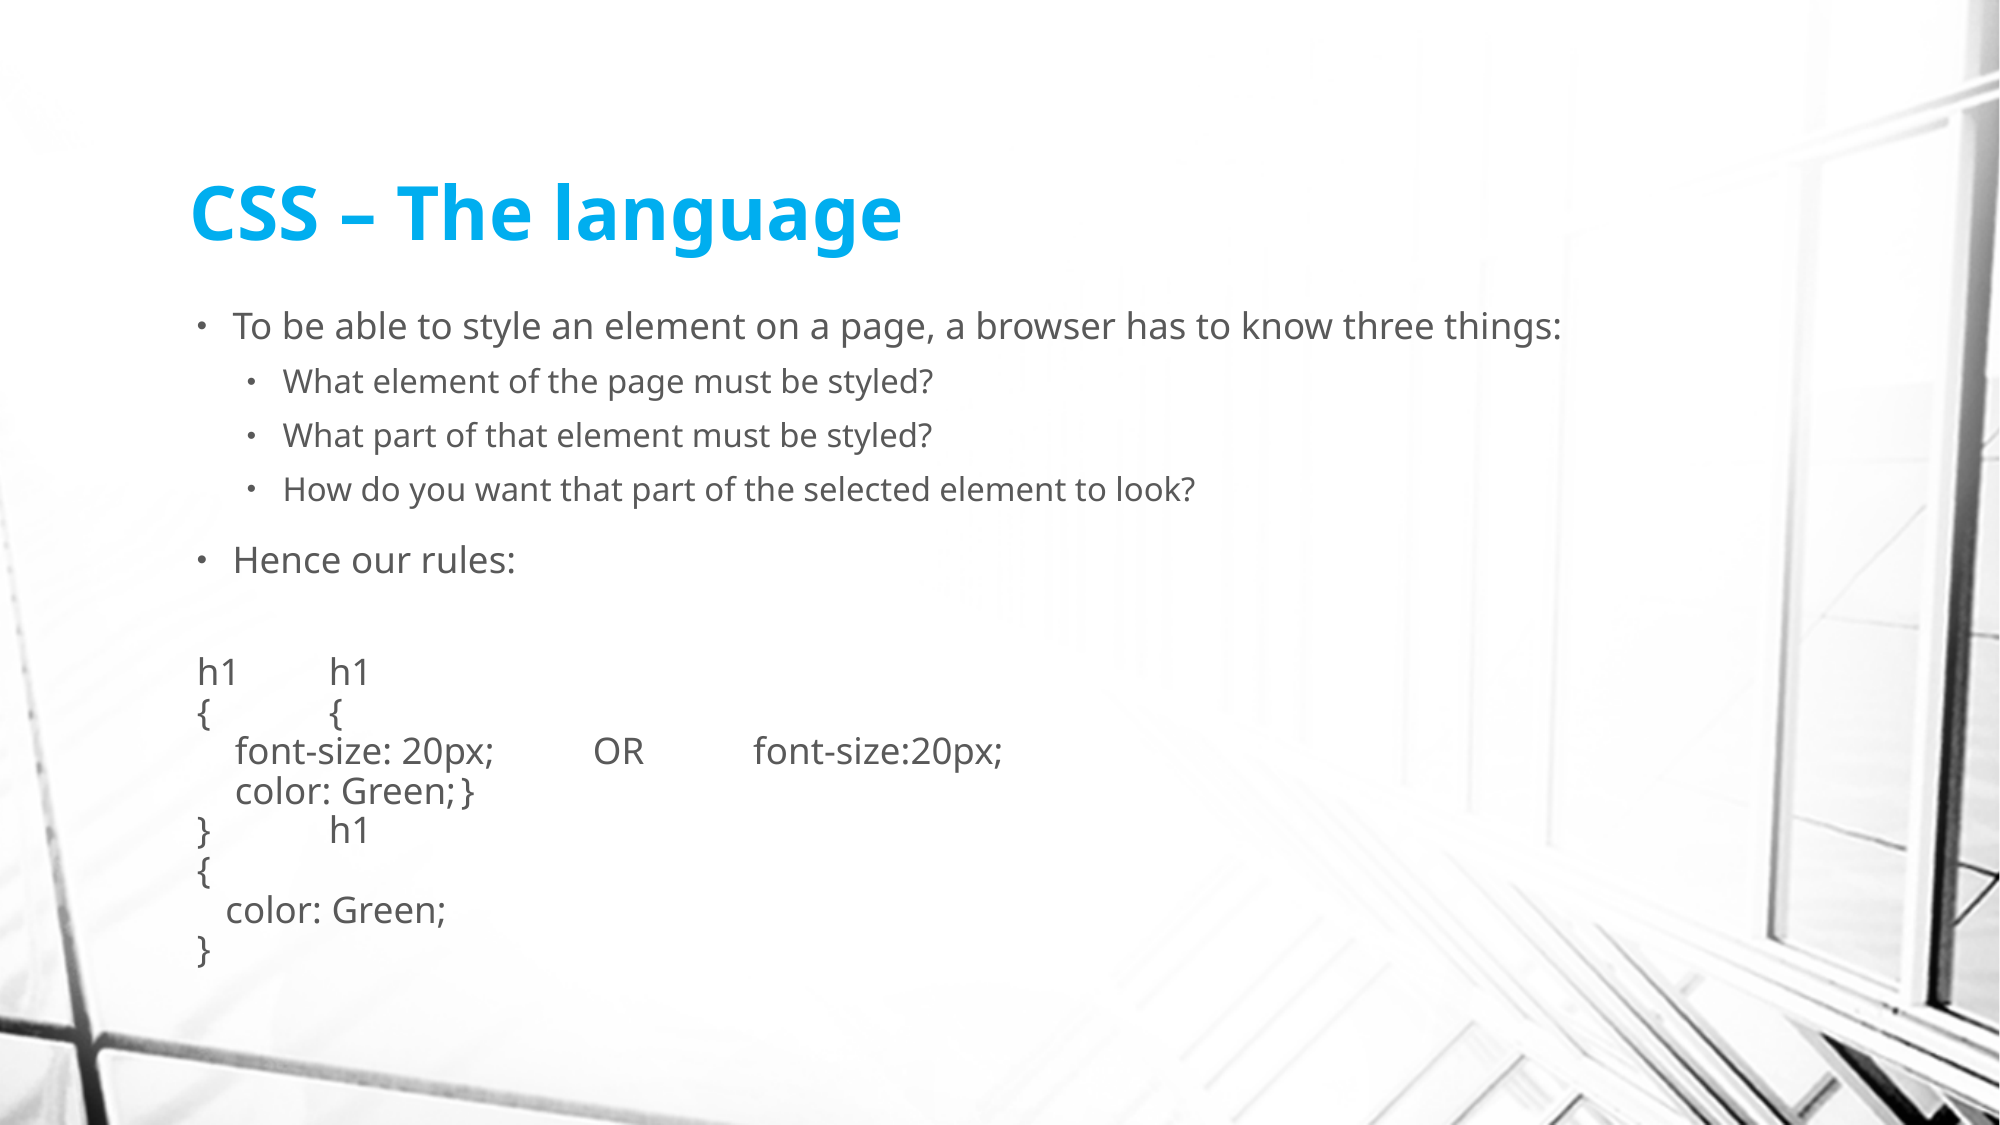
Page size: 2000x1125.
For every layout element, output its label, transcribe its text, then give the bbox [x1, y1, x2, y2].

picture [0, 0, 2000, 1125]
list To be able to style an element on a page, a browser has to know three things: What element of the page must be styled? What part of that element must be styled? How do you want that part of the selected element to look? Hence our rules: h1 h1 { { font-size: 20px; OR font-size:20px; color: Green; } } h1 { color: Green; } [174, 299, 1600, 988]
title CSS – The language [174, 87, 1600, 263]
